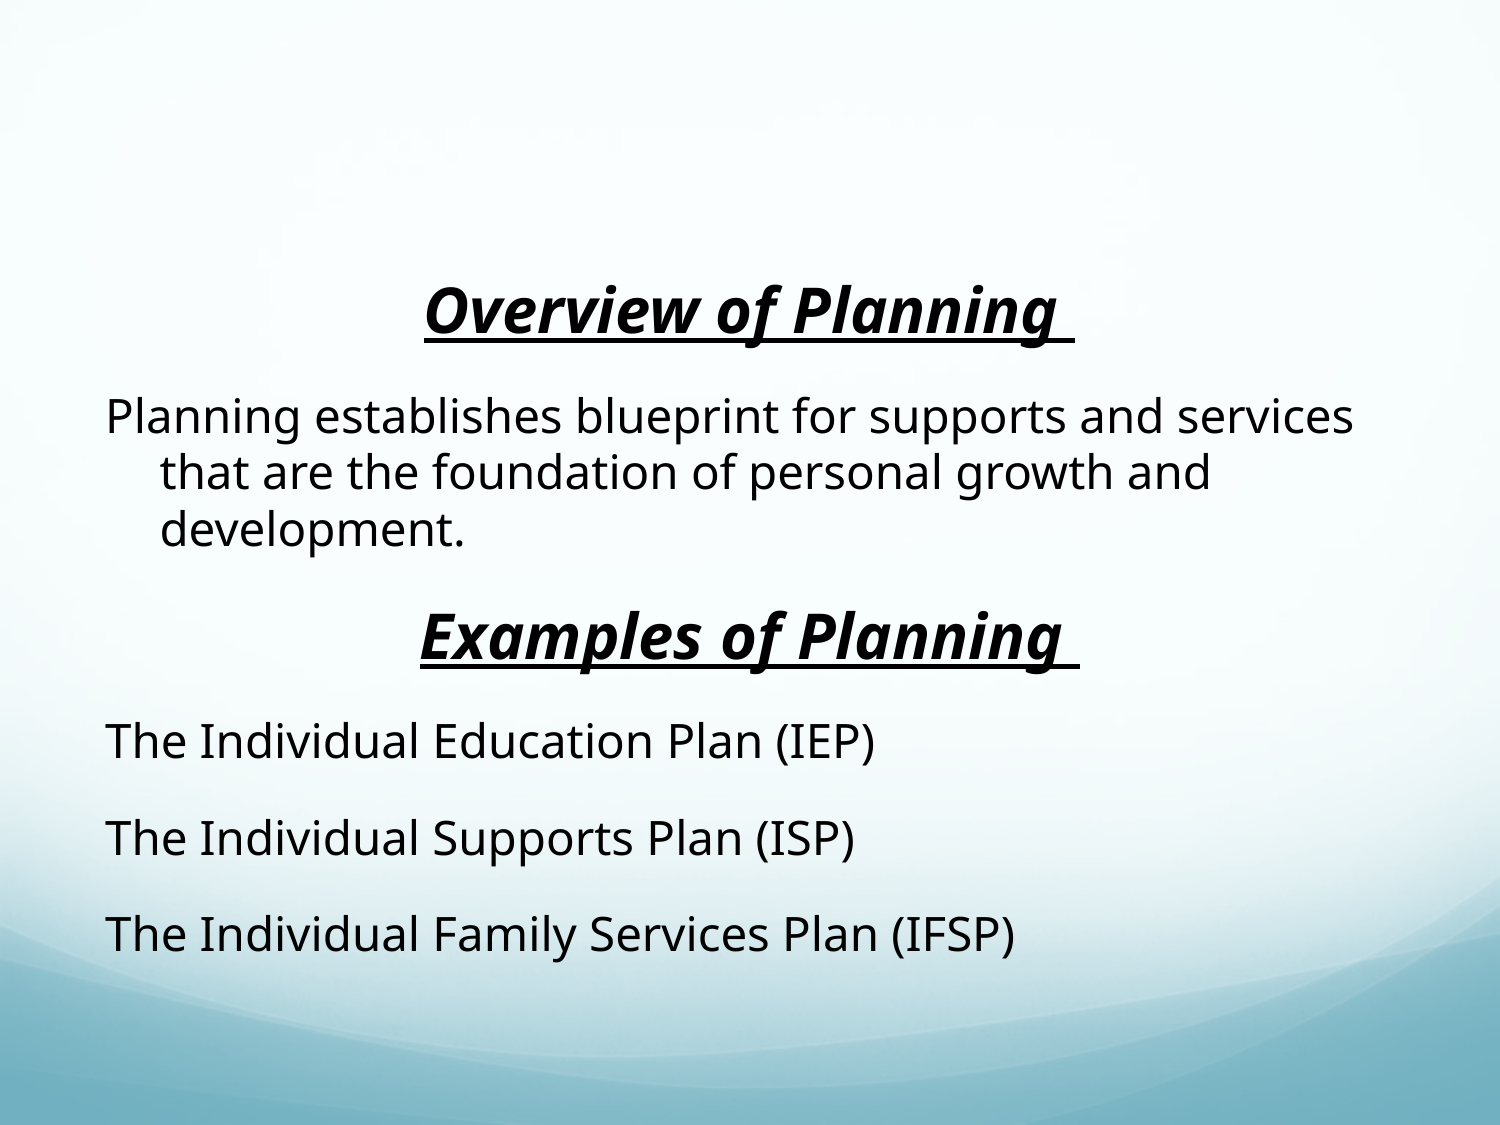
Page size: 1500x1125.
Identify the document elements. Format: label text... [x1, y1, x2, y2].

list Overview of Planning Planning establishes blueprint for supports and services that are the foundation of personal growth and development. Examples of Planning The Individual Education Plan (IEP) The Individual Supports Plan (ISP) The Individual Family Services Plan (IFSP) [90, 262, 1410, 975]
